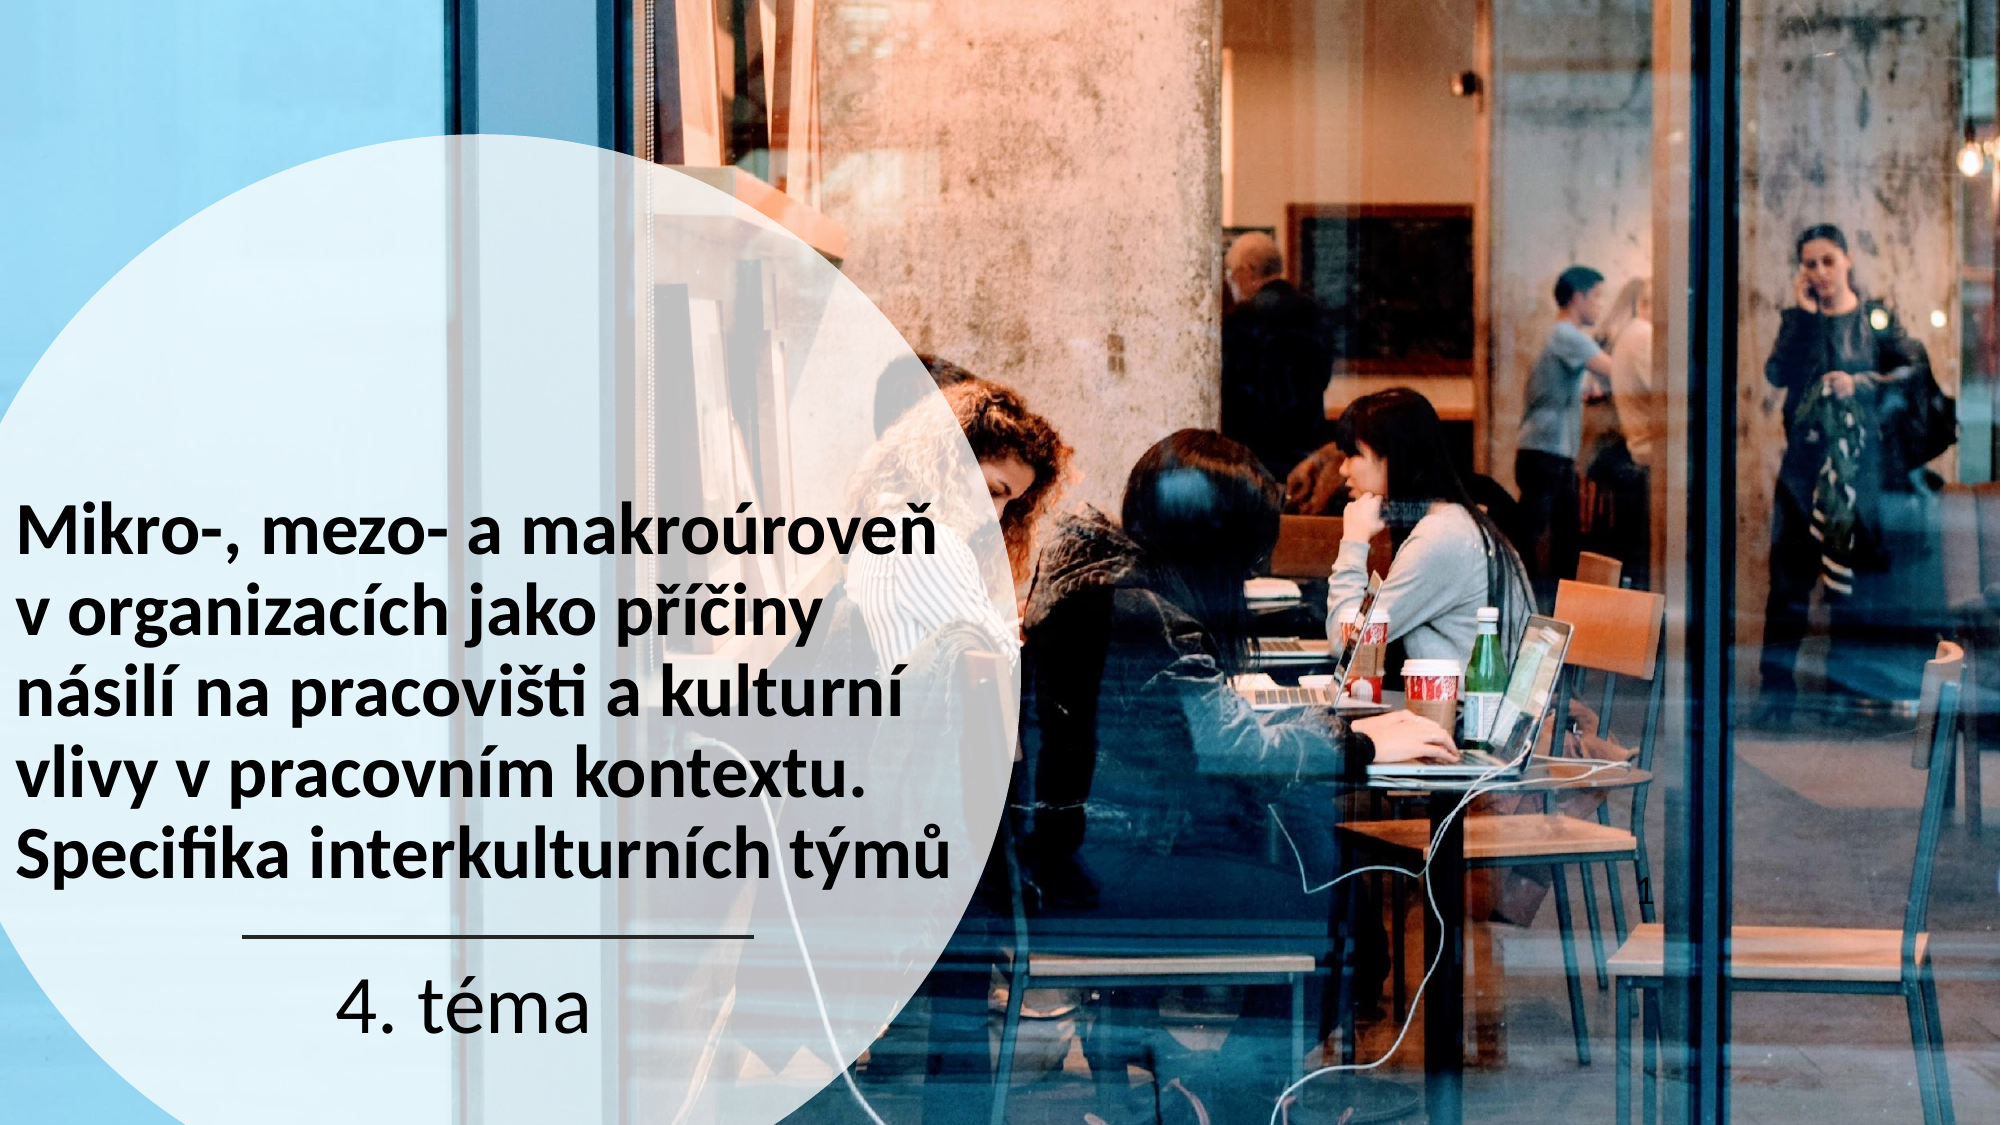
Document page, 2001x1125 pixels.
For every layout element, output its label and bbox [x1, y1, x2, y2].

list [0, 0, 2000, 1125]
